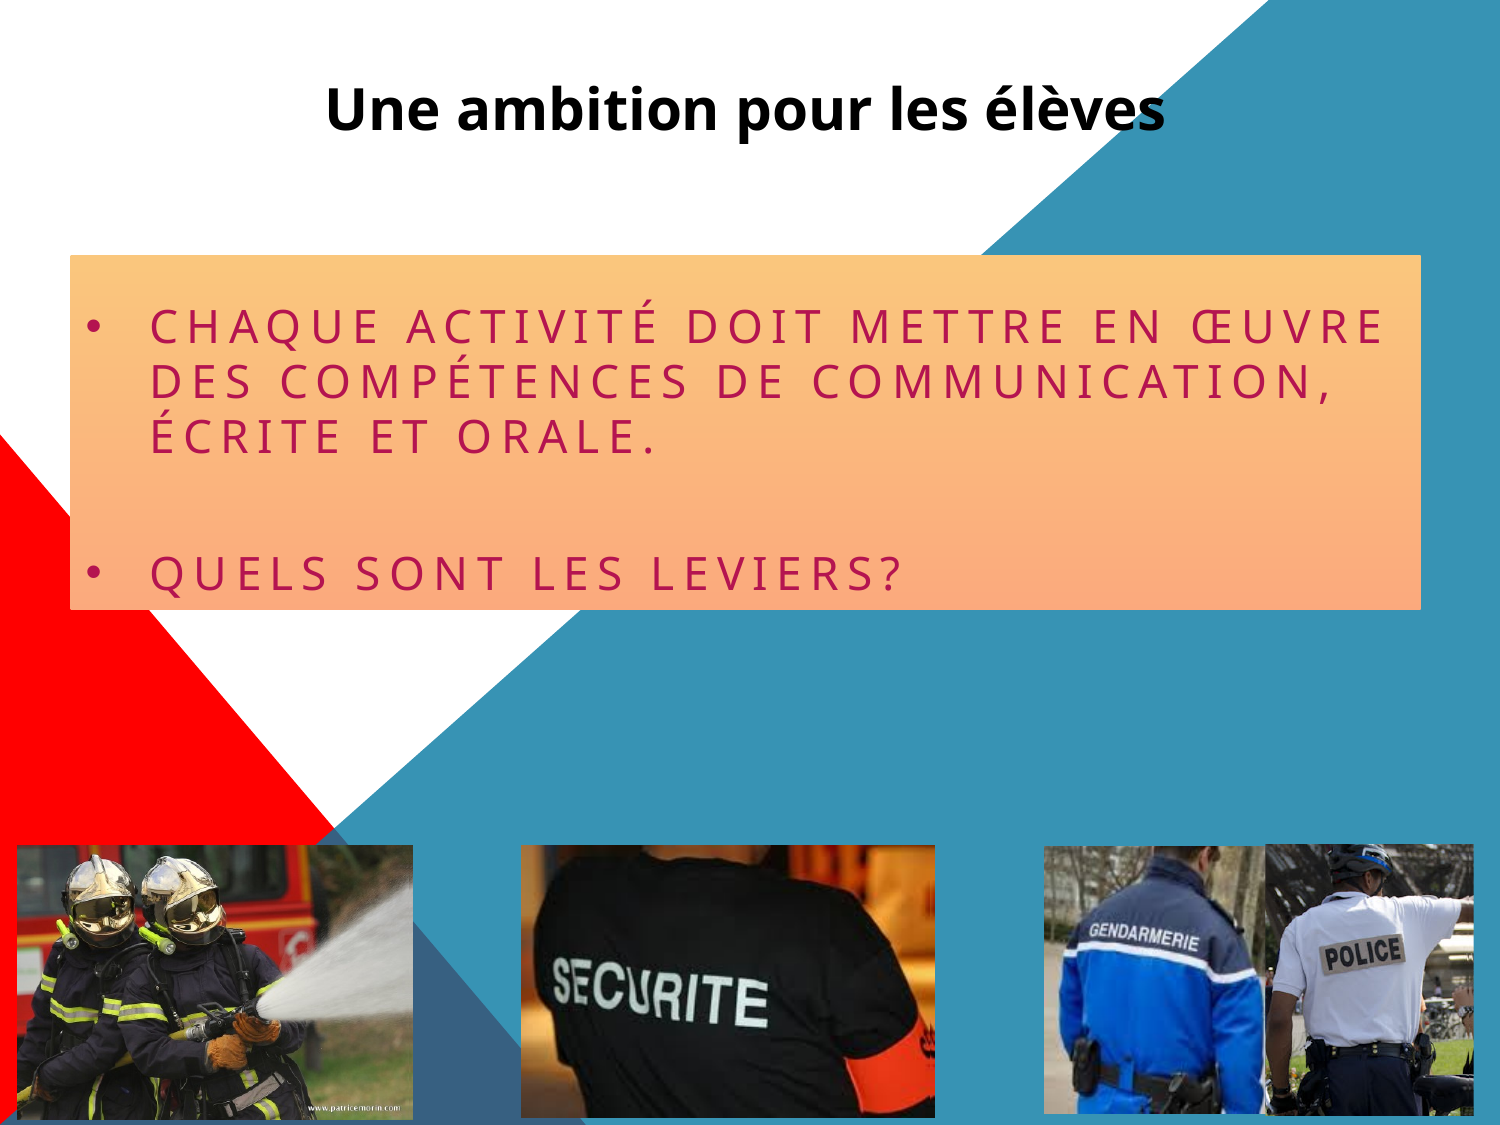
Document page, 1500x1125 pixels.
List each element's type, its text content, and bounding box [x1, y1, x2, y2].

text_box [17, 844, 1470, 1120]
text_box Une ambition pour les élèves [123, 64, 1368, 150]
text_box [24, 24, 1370, 223]
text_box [1470, 844, 1474, 1120]
title [0, 0, 1345, 198]
text_box Chaque activité doit mettre en œuvre des compétences de communication, écrite et orale. Quels sont les leviers? [70, 255, 1421, 610]
